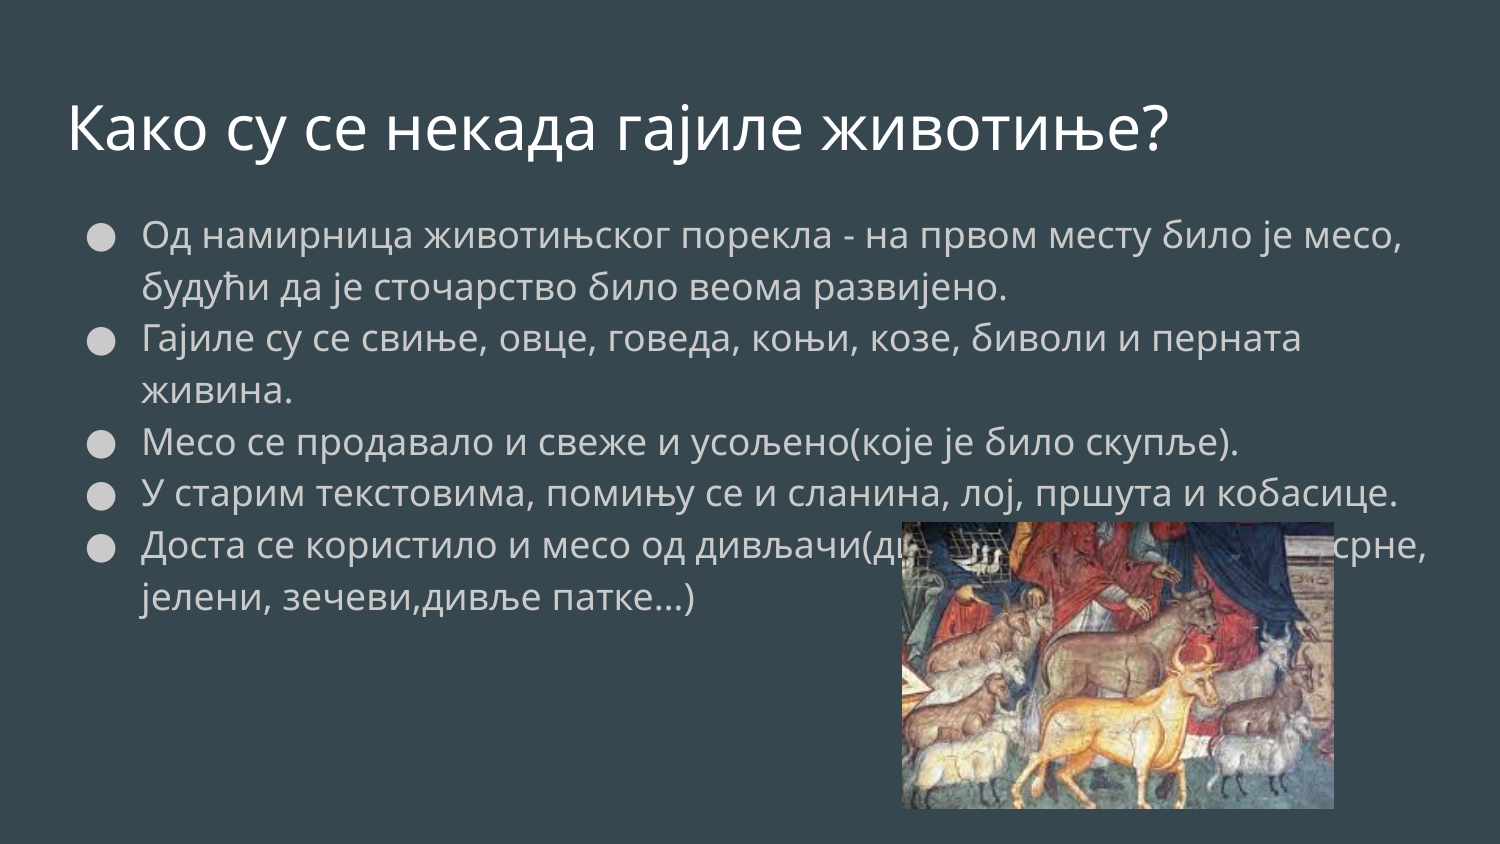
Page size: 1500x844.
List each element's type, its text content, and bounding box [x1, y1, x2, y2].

list Од намирница животињског порекла - на првом месту било је месо, будући да је сточарство било веома развијено. Гајиле су се свиње, овце, говеда, коњи, козе, биволи и перната живина. Месо се продавало и свеже и усољено(које је било скупље). У старим текстовима, помињу се и сланина, лој, пршута и кобасице. Доста се користило и месо од дивљачи(дивље свиње, дивокозе, срне, јелени, зечеви,дивље патке…) [51, 189, 1449, 750]
picture [901, 522, 1334, 809]
title Како су се некада гајиле животиње? [51, 72, 1449, 167]
